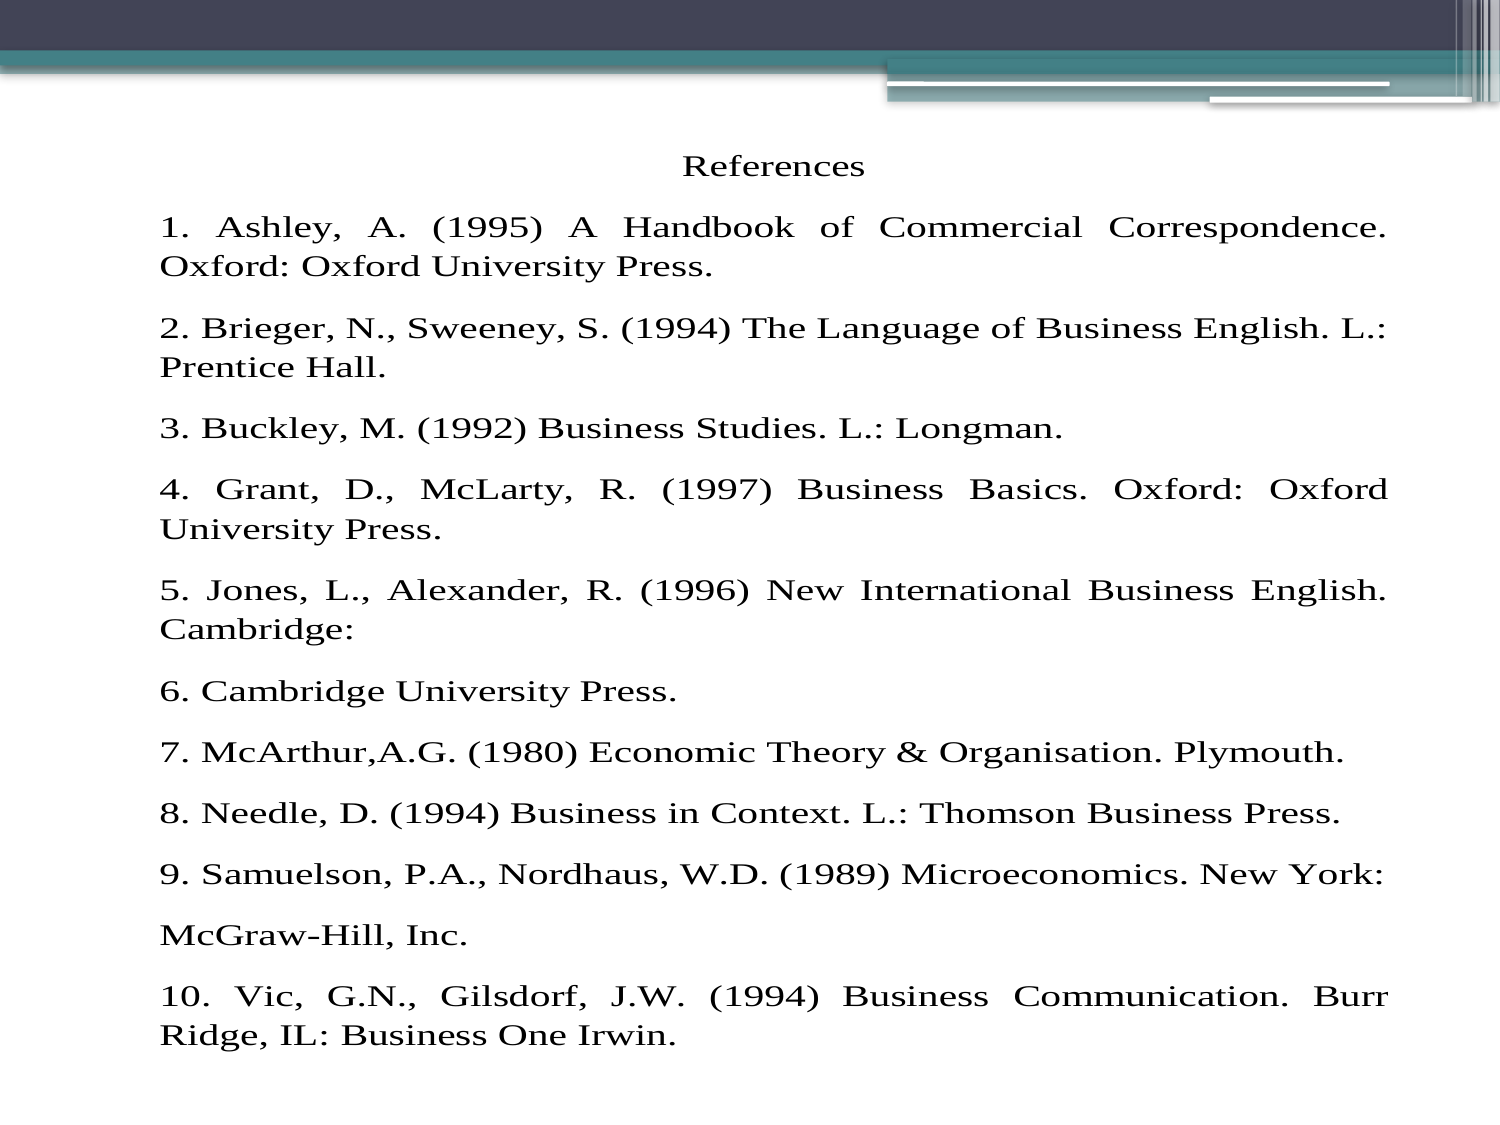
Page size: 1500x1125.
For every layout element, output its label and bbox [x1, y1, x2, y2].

list [159, 148, 1389, 1079]
